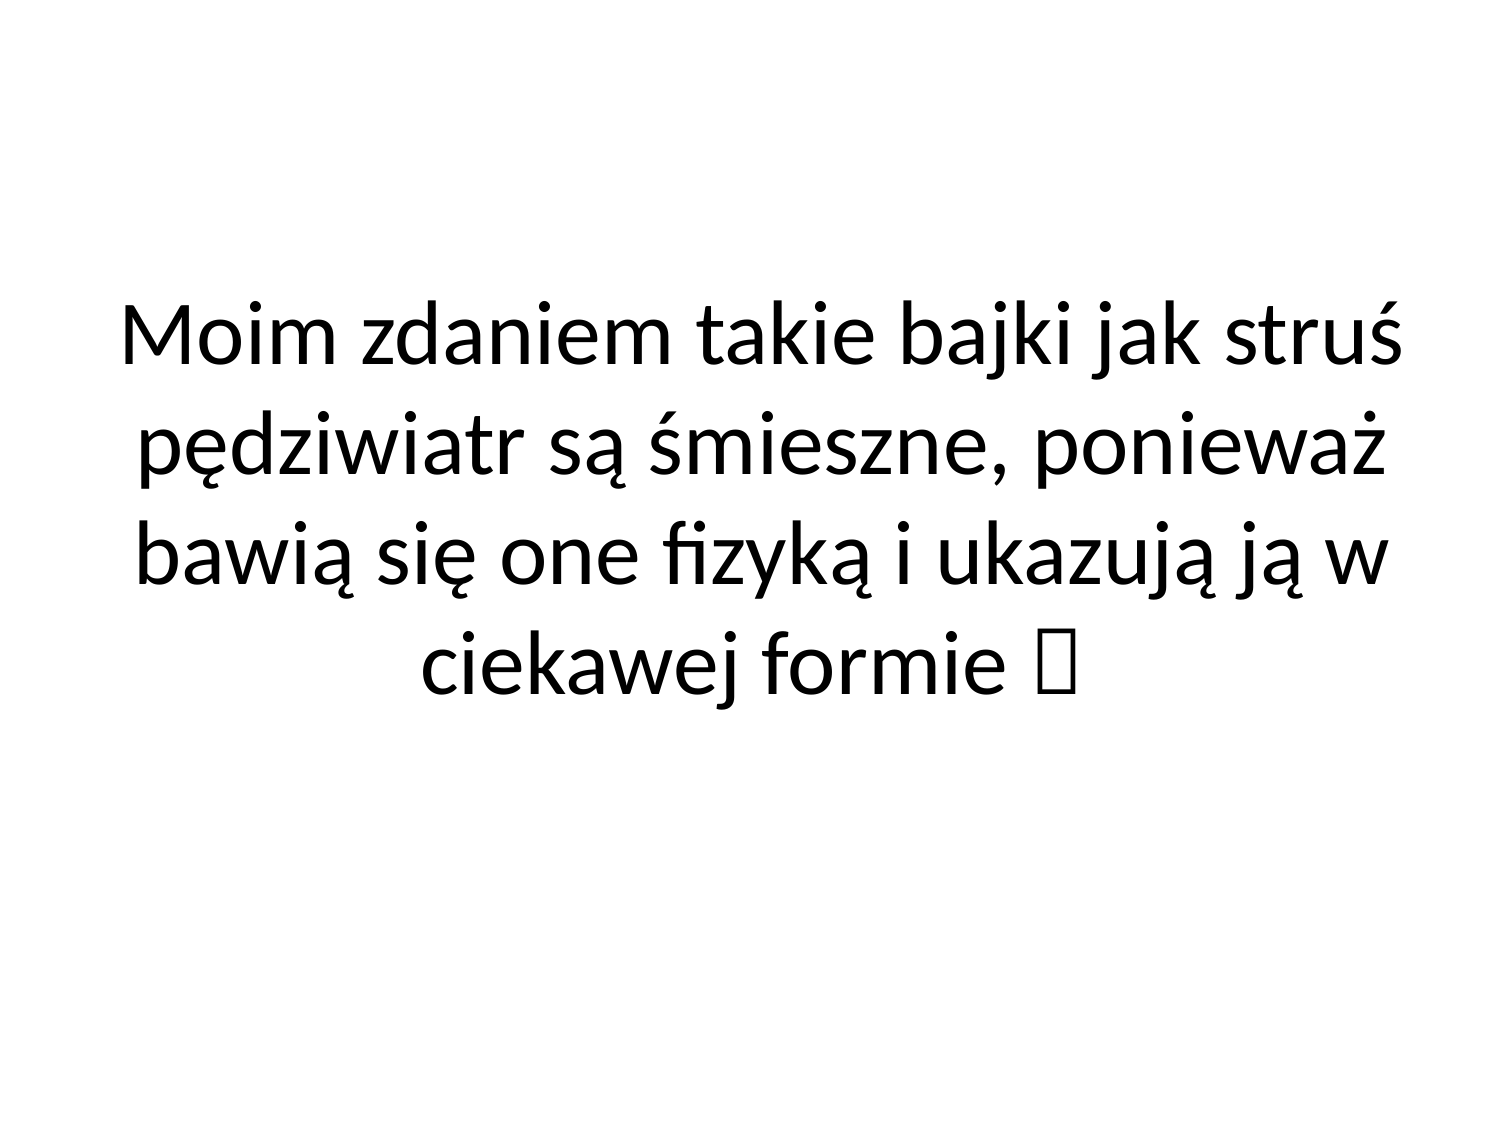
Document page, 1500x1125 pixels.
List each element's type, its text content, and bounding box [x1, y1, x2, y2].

title Moim zdaniem takie bajki jak struś pędziwiatr są śmieszne, ponieważ bawią się one fizyką i ukazują ją w ciekawej formie  [100, 45, 1425, 941]
